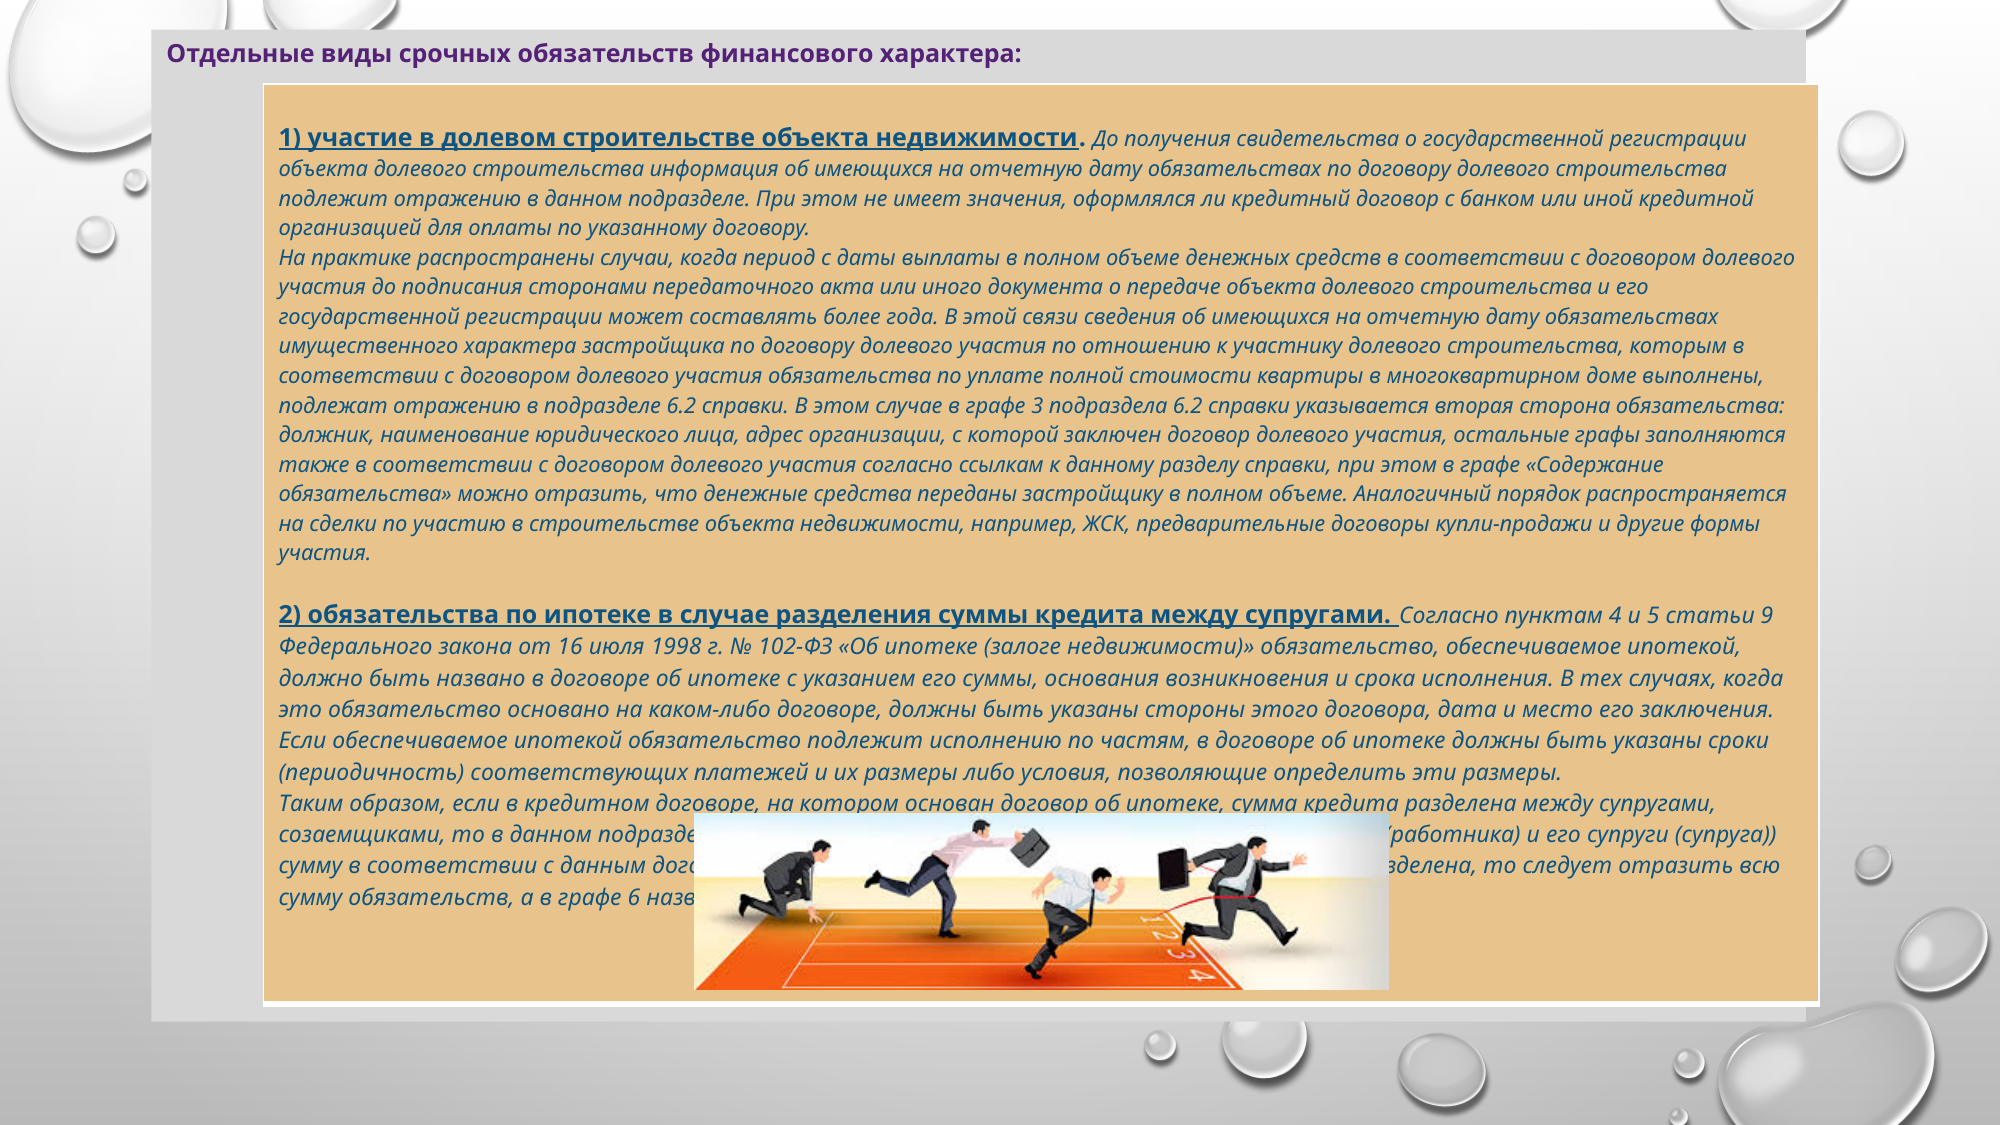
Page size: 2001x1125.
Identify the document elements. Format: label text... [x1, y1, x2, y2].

table_header 1) участие в долевом строительстве объекта недвижимости. До получения свидетельства о государственной регистрации объекта долевого строительства информация об имеющихся на отчетную дату обязательствах по договору долевого строительства подлежит отражению в данном подразделе. При этом не имеет значения, оформлялся ли кредитный договор с банком или иной кредитной организацией для оплаты по указанному договору. На практике распространены случаи, когда период с даты выплаты в полном объеме денежных средств в соответствии с договором долевого участия до подписания сторонами передаточного акта или иного документа о передаче объекта долевого строительства и его государственной регистрации может составлять более года. В этой связи сведения об имеющихся на отчетную дату обязательствах имущественного характера застройщика по договору долевого участия по отношению к участнику долевого строительства, которым в соответствии с договором долевого участия обязательства по уплате полной стоимости квартиры в многоквартирном доме выполнены, подлежат отражению в подразделе 6.2 справки. В этом случае в графе 3 подраздела 6.2 справки указывается вторая сторона обязательства: должник, наименование юридического лица, адрес организации, с которой заключен договор долевого участия, остальные графы заполняются также в соответствии с договором долевого участия согласно ссылкам к данному разделу справки, при этом в графе «Содержание обязательства» можно отразить, что денежные средства переданы застройщику в полном объеме. Аналогичный порядок распространяется на сделки по участию в строительстве объекта недвижимости, например, ЖСК, предварительные договоры купли-продажи и другие формы участия. 2) обязательства по ипотеке в случае разделения суммы кредита между супругами. Согласно пунктам 4 и 5 статьи 9 Федерального закона от 16 июля 1998 г. № 102-ФЗ «Об ипотеке (залоге недвижимости)» обязательство, обеспечиваемое ипотекой, должно быть названо в договоре об ипотеке с указанием его суммы, основания возникновения и срока исполнения. В тех случаях, когда это обязательство основано на каком-либо договоре, должны быть указаны стороны этого договора, дата и место его заключения. Если обеспечиваемое ипотекой обязательство подлежит исполнению по частям, в договоре об ипотеке должны быть указаны сроки (периодичность) соответствующих платежей и их размеры либо условия, позволяющие определить эти размеры. Таким образом, если в кредитном договоре, на котором основан договор об ипотеке, сумма кредита разделена между супругами, созаемщиками, то в данном подразделе в графе 5 следует отразить в каждой справке (служащего (работника) и его супруги (супруга)) сумму в соответствии с данным договором. Если в кредитном договоре сумма обязательств не разделена, то следует отразить всю сумму обязательств, а в графе 6 названного подраздела указать созаемщиков. [264, 85, 1818, 1001]
picture [0, 0, 2000, 1125]
title Отдельные виды срочных обязательств финансового характера: [151, 29, 1806, 1022]
